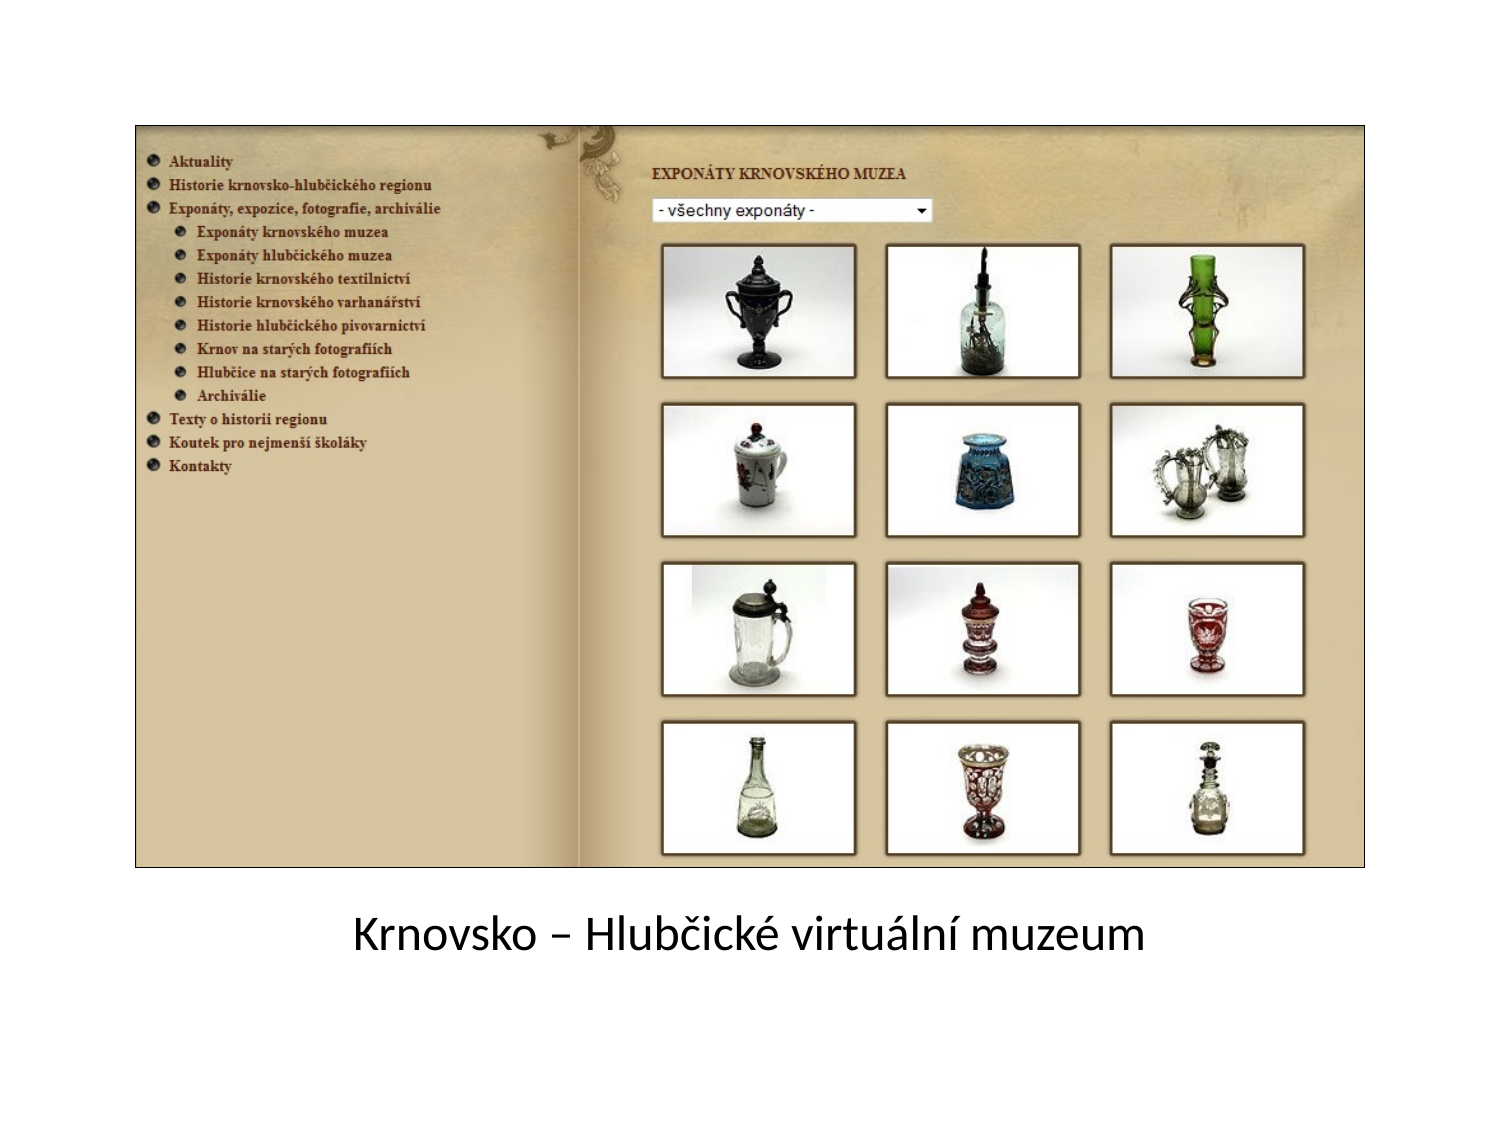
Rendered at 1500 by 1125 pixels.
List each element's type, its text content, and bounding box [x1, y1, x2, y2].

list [135, 125, 1365, 869]
text_box Krnovsko – Hlubčické virtuální muzeum [301, 893, 1199, 968]
